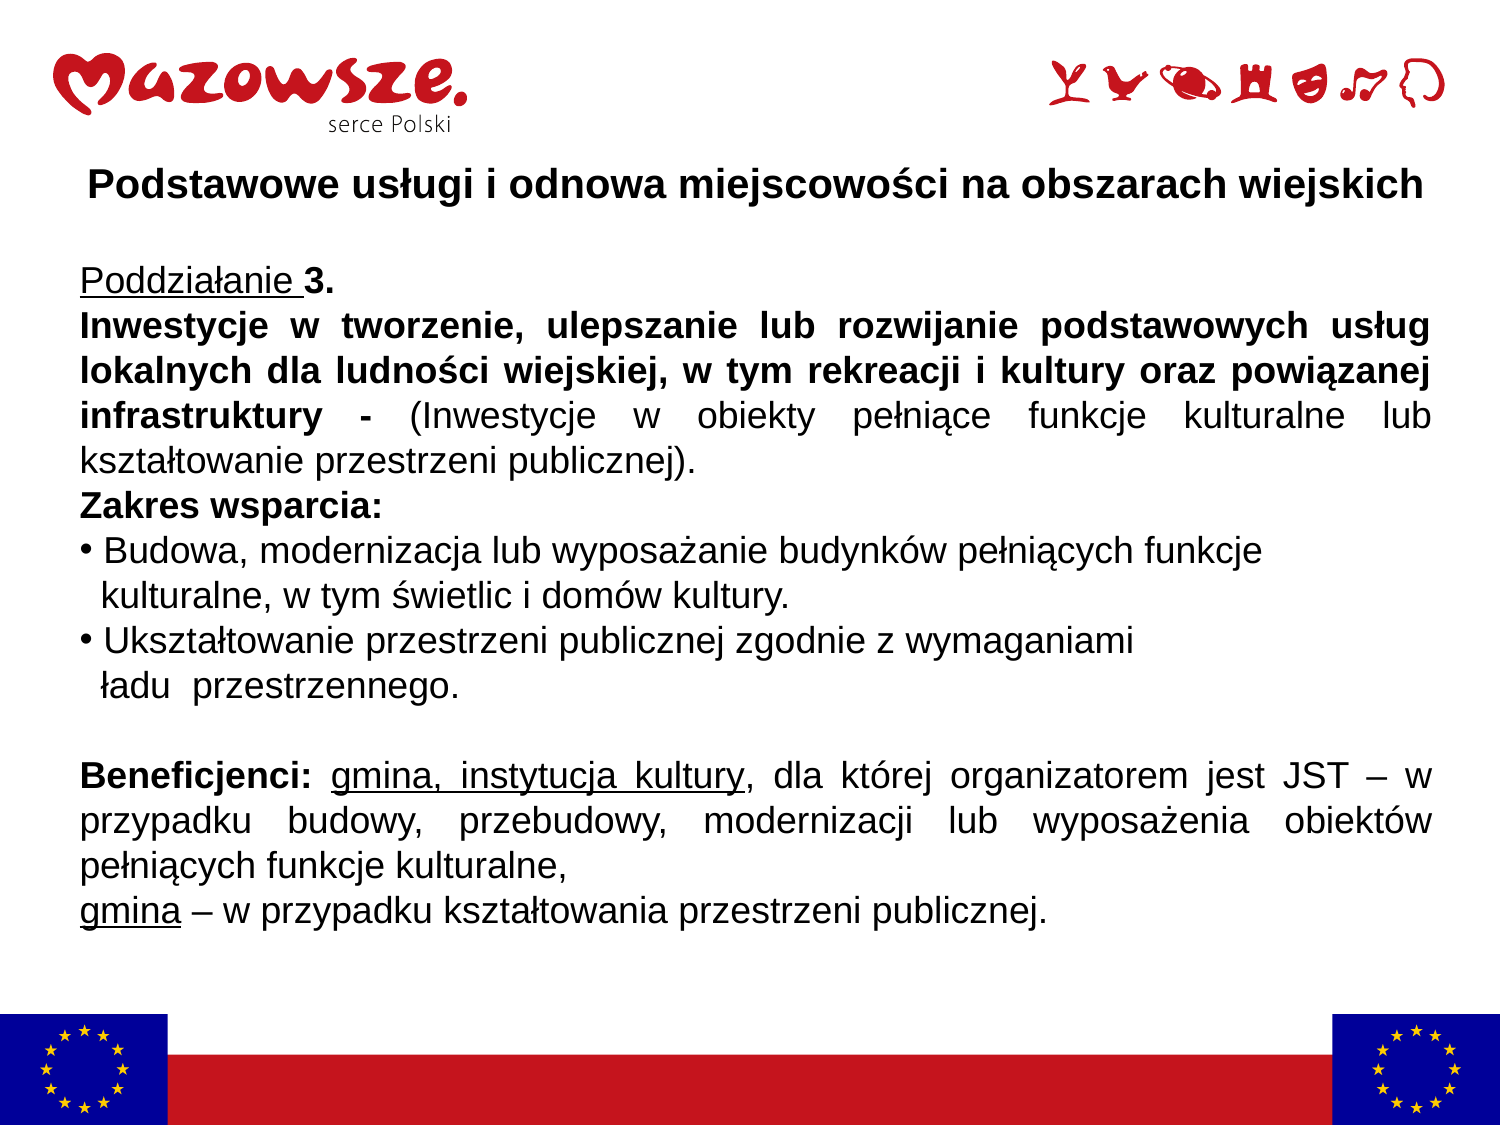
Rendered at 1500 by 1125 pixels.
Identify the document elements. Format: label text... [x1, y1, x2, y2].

text_box [1396, 54, 1448, 112]
text_box [1102, 65, 1149, 101]
text_box [128, 62, 175, 103]
text_box [436, 114, 445, 132]
text_box [172, 1054, 1326, 1125]
picture [1331, 1013, 1500, 1125]
text_box Podstawowe usługi i odnowa miejscowości na obszarach wiejskich Poddziałanie 3. Inwestycje w tworzenie, ulepszanie lub rozwijanie podstawowych usług lokalnych dla ludności wiejskiej, w tym rekreacji i kultury oraz powiązanej infrastruktury - (Inwestycje w obiekty pełniące funkcje kulturalne lub kształtowanie przestrzeni publicznej). Zakres wsparcia: Budowa, modernizacja lub wyposażanie budynków pełniących funkcje kulturalne, w tym świetlic i domów kultury. Ukształtowanie przestrzeni publicznej zgodnie z wymaganiami ładu przestrzennego. Beneficjenci: gmina, instytucja kultury, dla której organizatorem jest JST – w przypadku budowy, przebudowy, modernizacji lub wyposażenia obiektów pełniących funkcje kulturalne, gmina – w przypadku kształtowania przestrzeni publicznej. [64, 148, 1447, 974]
text_box [1049, 60, 1090, 106]
text_box [1292, 63, 1328, 104]
text_box [1288, 60, 1331, 107]
text_box [1337, 64, 1391, 105]
text_box [336, 57, 367, 104]
text_box [1099, 62, 1152, 105]
text_box [1045, 57, 1094, 109]
text_box [353, 119, 359, 132]
text_box [414, 58, 453, 104]
text_box [1159, 64, 1222, 101]
text_box [1399, 58, 1445, 108]
text_box [53, 53, 125, 116]
text_box [265, 66, 333, 104]
text_box [224, 62, 262, 102]
text_box [366, 61, 412, 104]
text_box [392, 115, 402, 132]
picture [0, 1013, 168, 1125]
text_box [453, 91, 467, 107]
text_box [1227, 60, 1281, 107]
text_box [1156, 61, 1225, 104]
text_box [178, 61, 224, 104]
text_box [1231, 64, 1278, 104]
text_box [1340, 67, 1388, 101]
